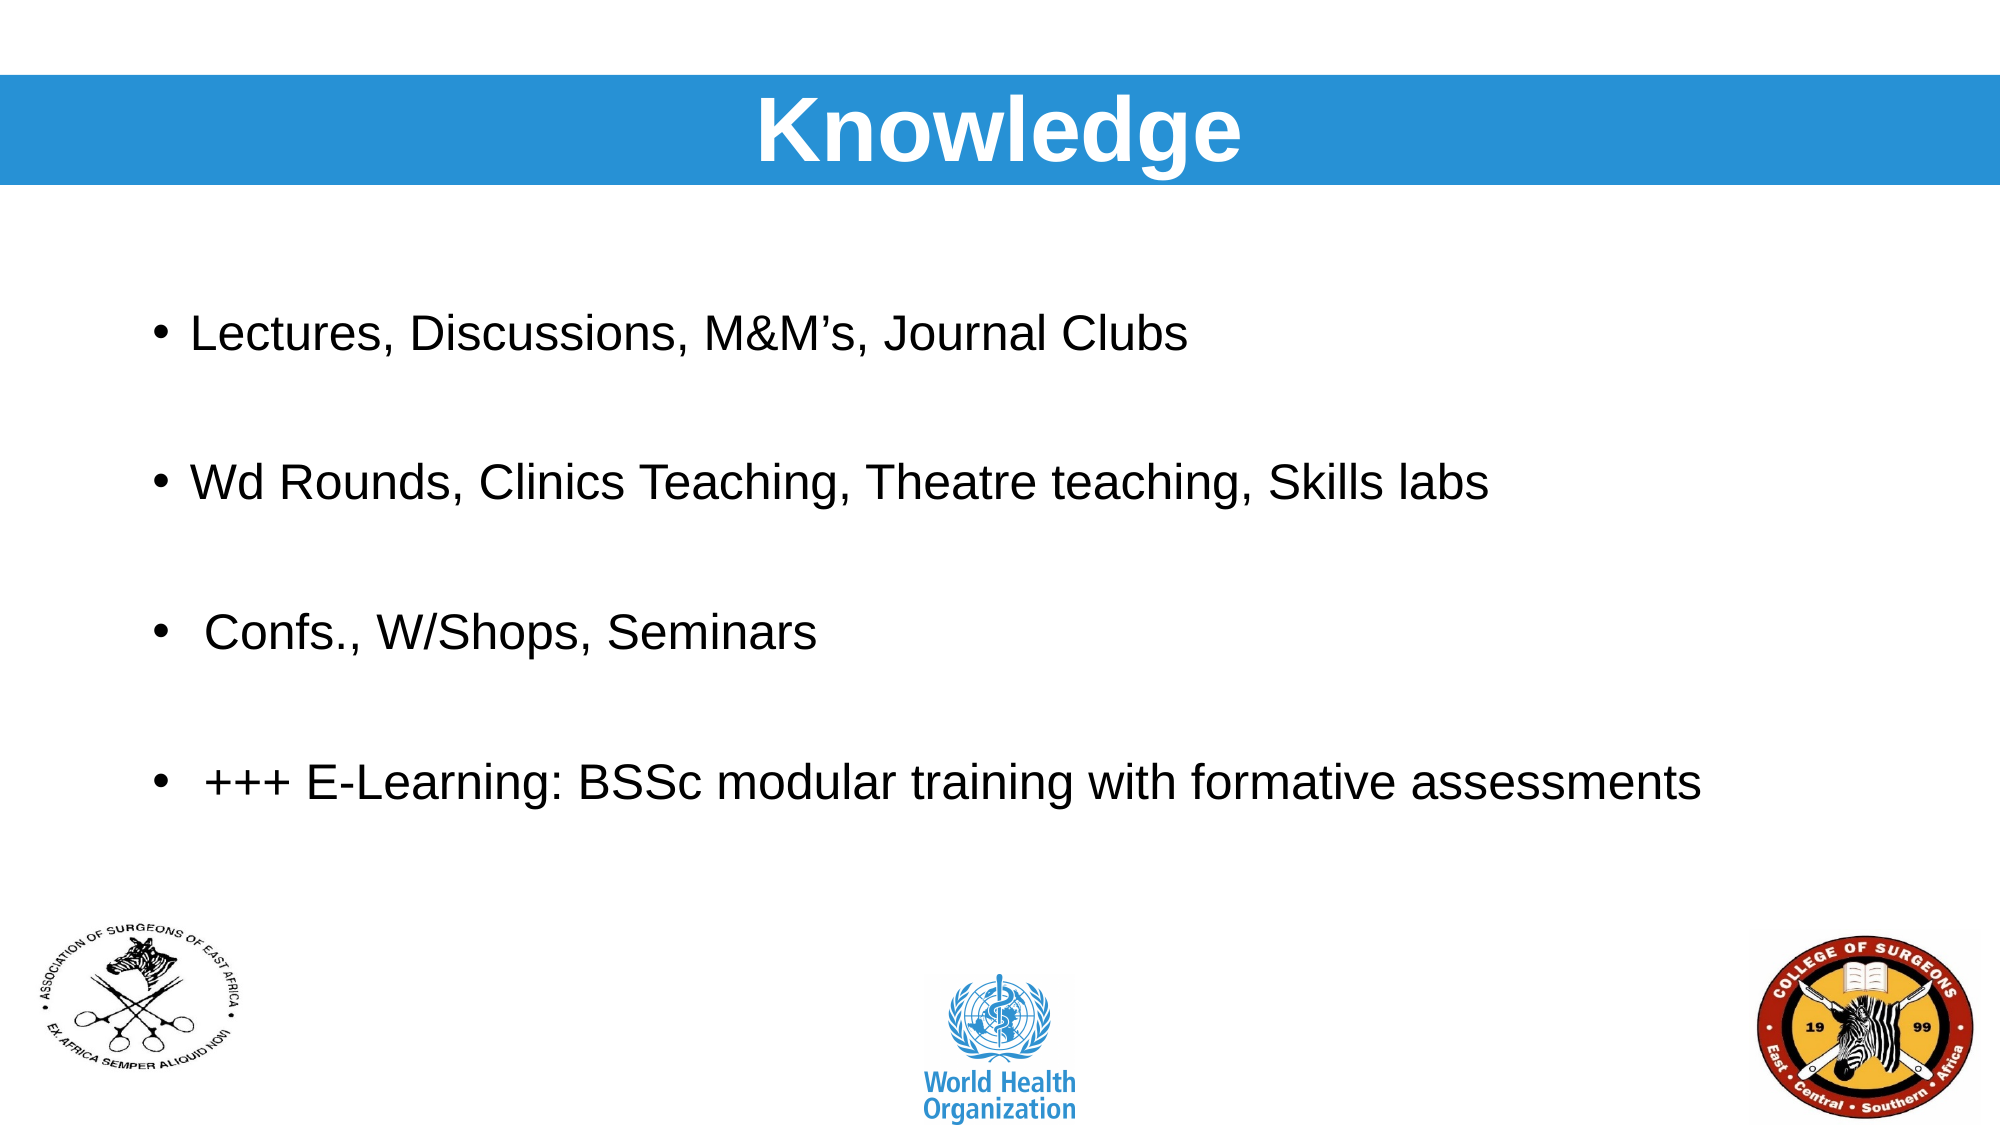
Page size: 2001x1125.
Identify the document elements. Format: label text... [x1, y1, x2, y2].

list Lectures, Discussions, M&M’s, Journal Clubs Wd Rounds, Clinics Teaching, Theatre teaching, Skills labs Confs., W/Shops, Seminars +++ E-Learning: BSSc modular training with formative assessments [137, 299, 1863, 1014]
picture [1749, 929, 1981, 1125]
title Knowledge [137, 59, 1863, 205]
picture [19, 888, 251, 1111]
picture [924, 1014, 1075, 1125]
